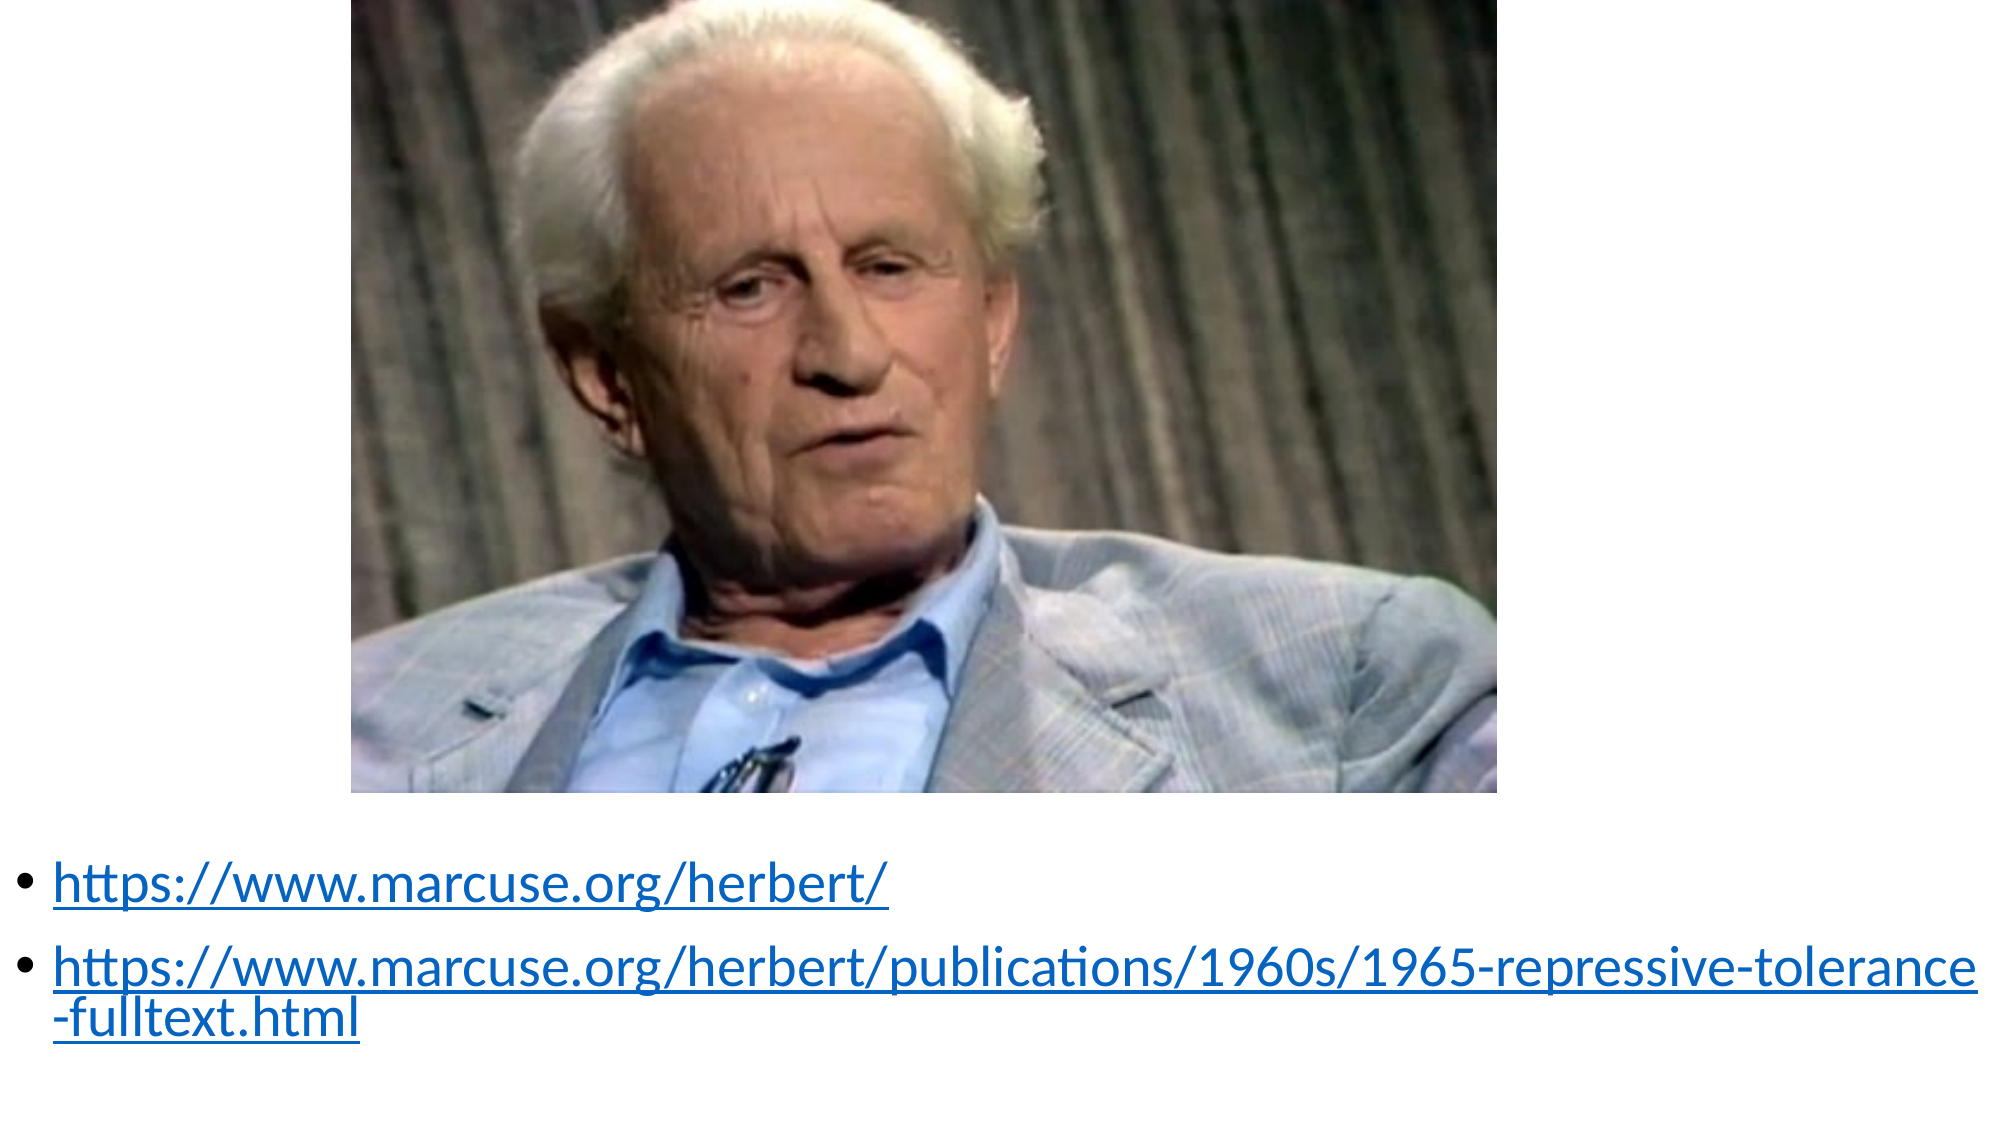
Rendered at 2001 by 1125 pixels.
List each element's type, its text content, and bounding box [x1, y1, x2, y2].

list https://www.marcuse.org/herbert/ https://www.marcuse.org/herbert/publications/1960s/1965-repressive-tolerance-fulltext.html [0, 0, 2000, 1125]
picture [351, 0, 1497, 793]
